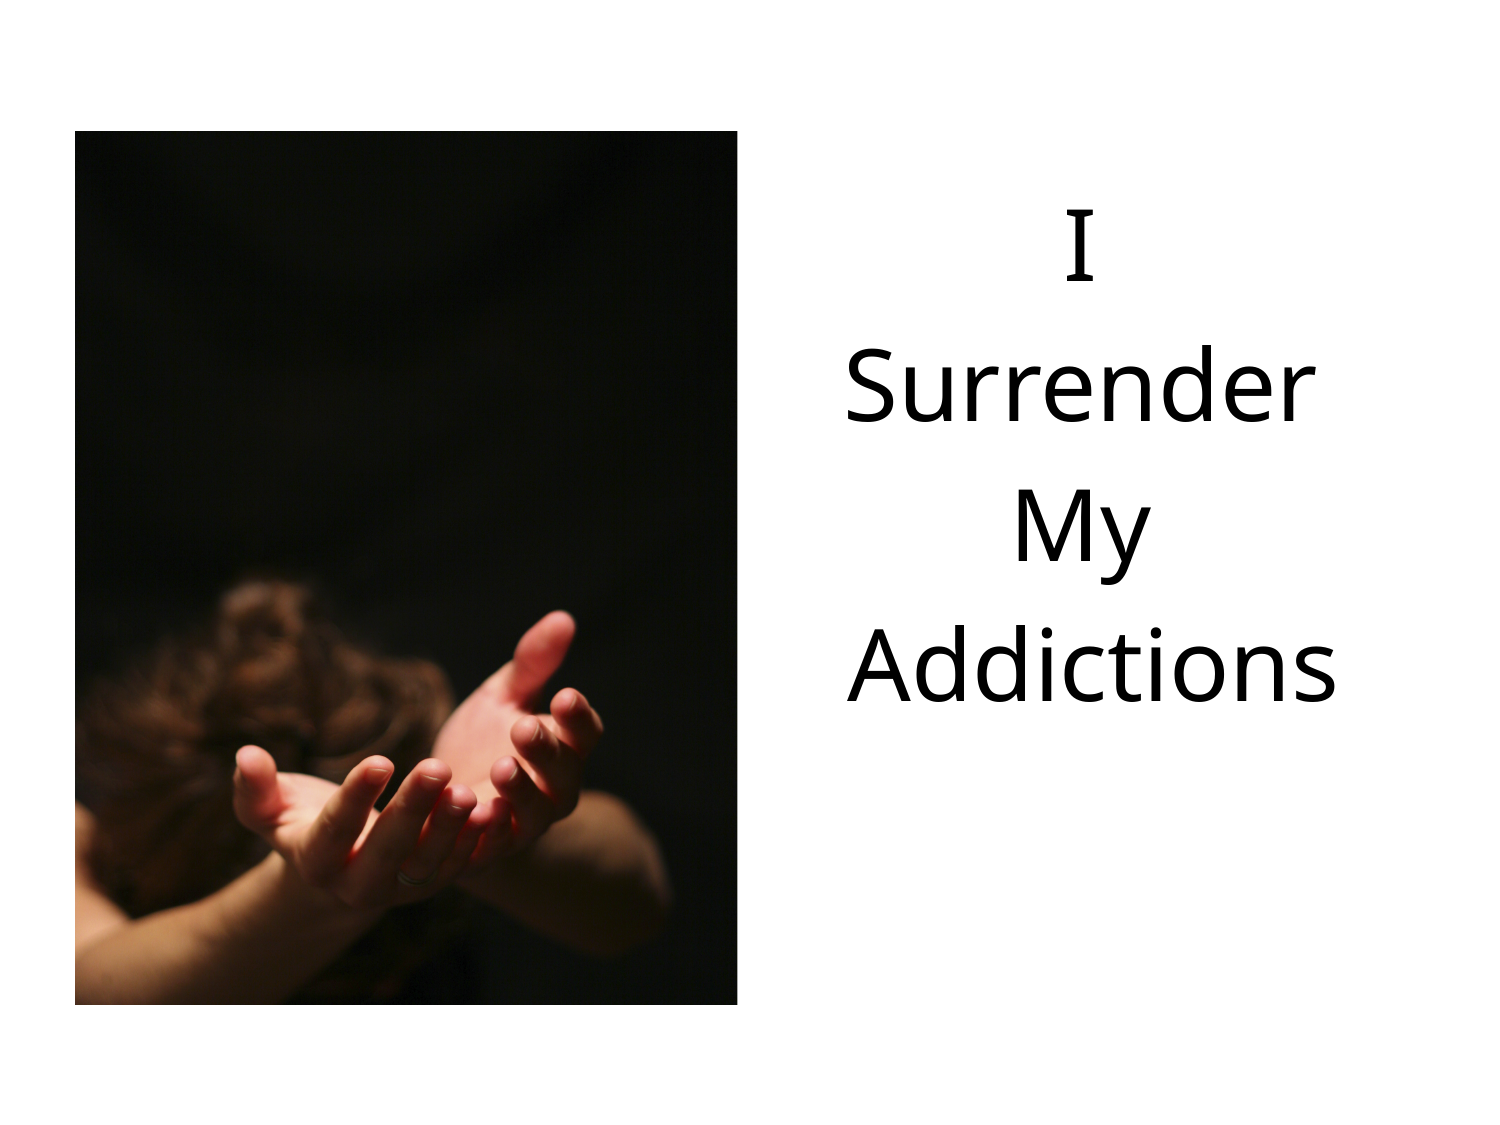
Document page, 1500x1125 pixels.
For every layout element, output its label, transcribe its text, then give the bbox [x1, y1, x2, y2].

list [74, 131, 738, 1006]
list I Surrender My Addictions [762, 174, 1425, 1005]
